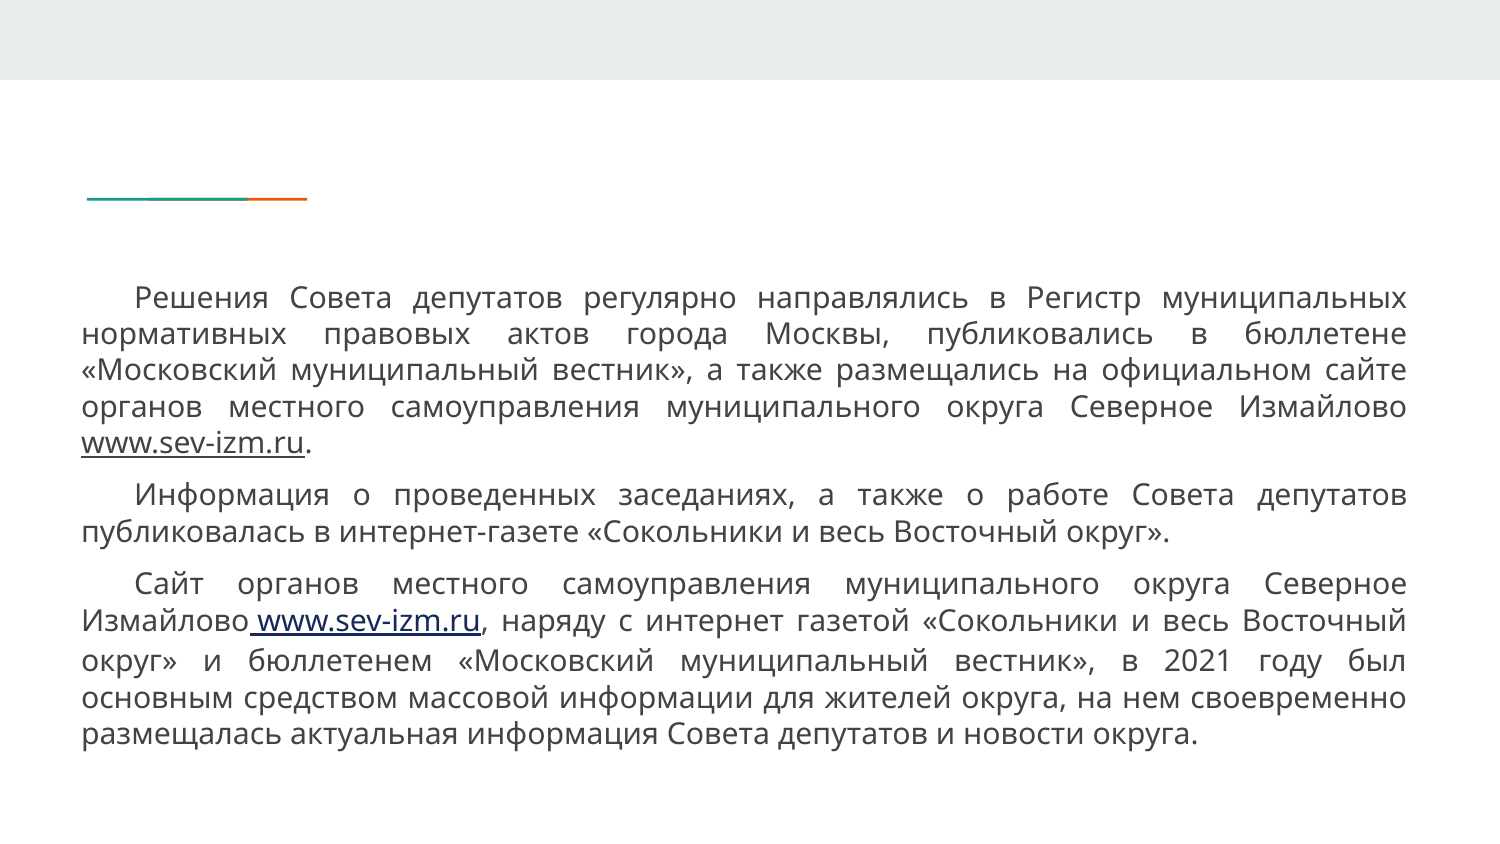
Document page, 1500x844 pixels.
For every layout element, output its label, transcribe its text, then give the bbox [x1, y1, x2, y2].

list Решения Совета депутатов регулярно направлялись в Регистр муниципальных нормативных правовых актов города Москвы, публиковались в бюллетене «Московский муниципальный вестник», а также размещались на официальном сайте органов местного самоуправления муниципального округа Северное Измайлово www.sev-izm.ru. Информация о проведенных заседаниях, а также о работе Совета депутатов публиковалась в интернет-газете «Сокольники и весь Восточный округ». Сайт органов местного самоуправления муниципального округа Северное Измайлово www.sev-izm.ru, наряду с интернет газетой «Сокольники и весь Восточный округ» и бюллетенем «Московский муниципальный вестник», в 2021 году был основным средством массовой информации для жителей округа, на нем своевременно размещалась актуальная информация Совета депутатов и новости округа. [66, 263, 1423, 798]
